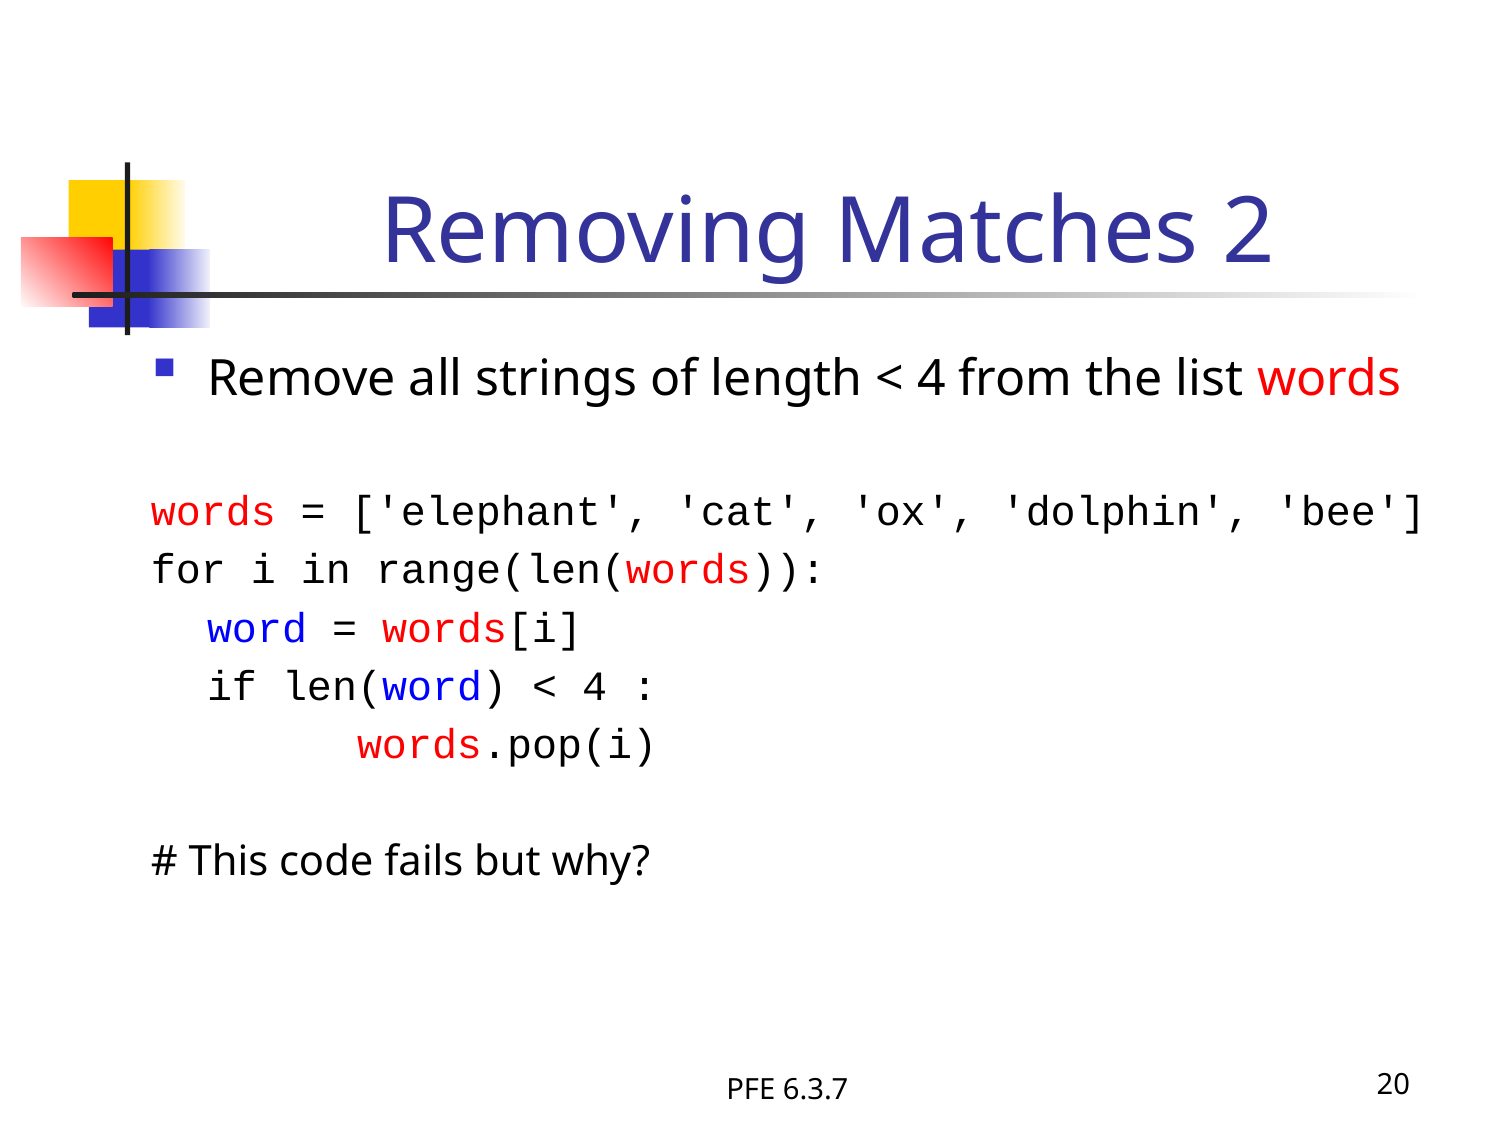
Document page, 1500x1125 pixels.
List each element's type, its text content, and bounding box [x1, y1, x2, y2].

title Removing Matches 2 [188, 101, 1468, 289]
text_box PFE 6.3.7 [549, 1037, 1025, 1113]
list Remove all strings of length < 4 from the list words words = ['elephant', 'cat', 'ox', 'dolphin', 'bee'] for i in range(len(words)): word = words[i] if len(word) < 4 : words.pop(i) # This code fails but why? [135, 338, 1468, 870]
text_box 20 [1112, 1037, 1425, 1113]
